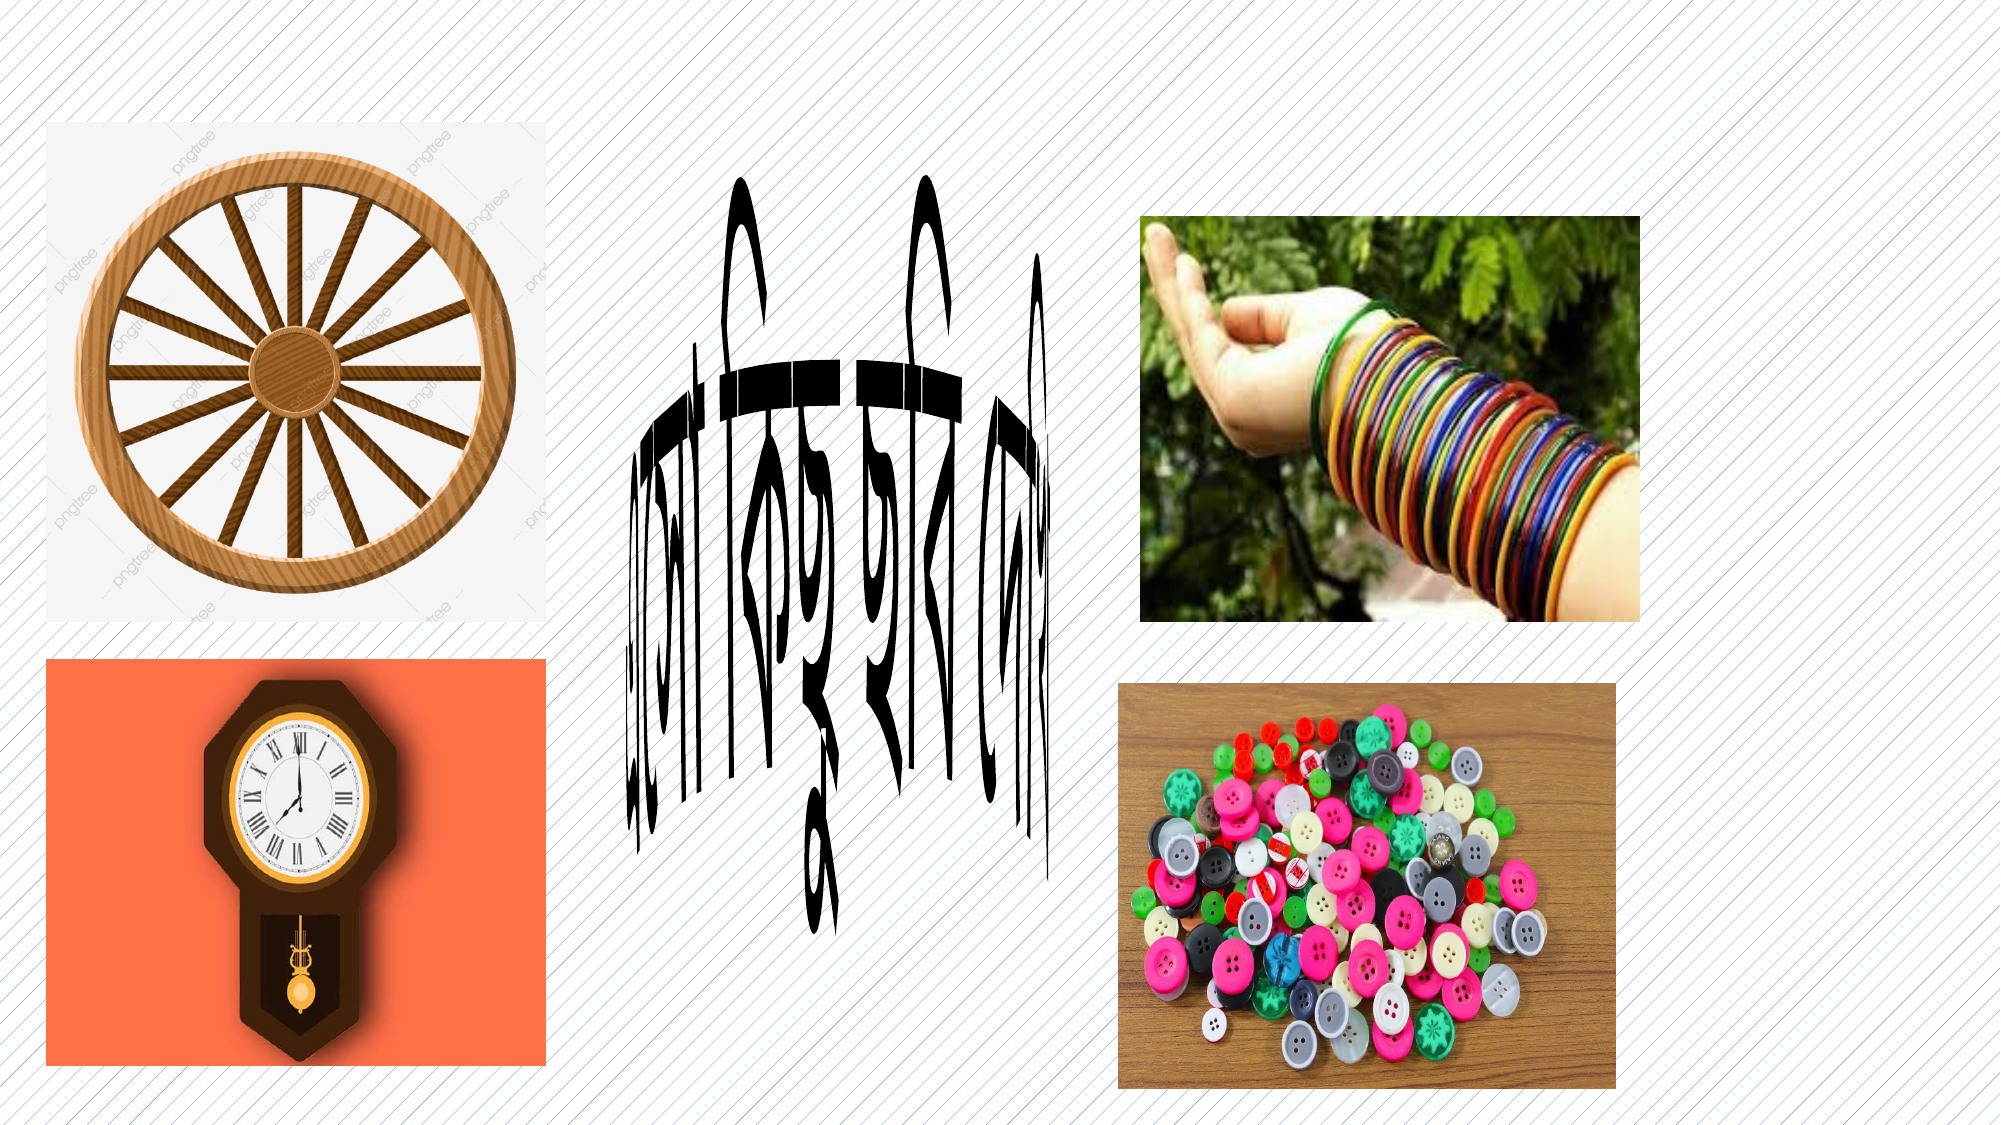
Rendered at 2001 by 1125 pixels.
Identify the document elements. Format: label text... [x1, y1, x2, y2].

picture [46, 122, 546, 622]
picture [1118, 683, 1616, 1090]
text_box এসো কিছু ছবি দেখি [640, 342, 705, 835]
text_box এসো কিছু ছবি দেখি [978, 252, 1050, 883]
picture [1140, 216, 1640, 622]
picture [46, 659, 546, 1066]
